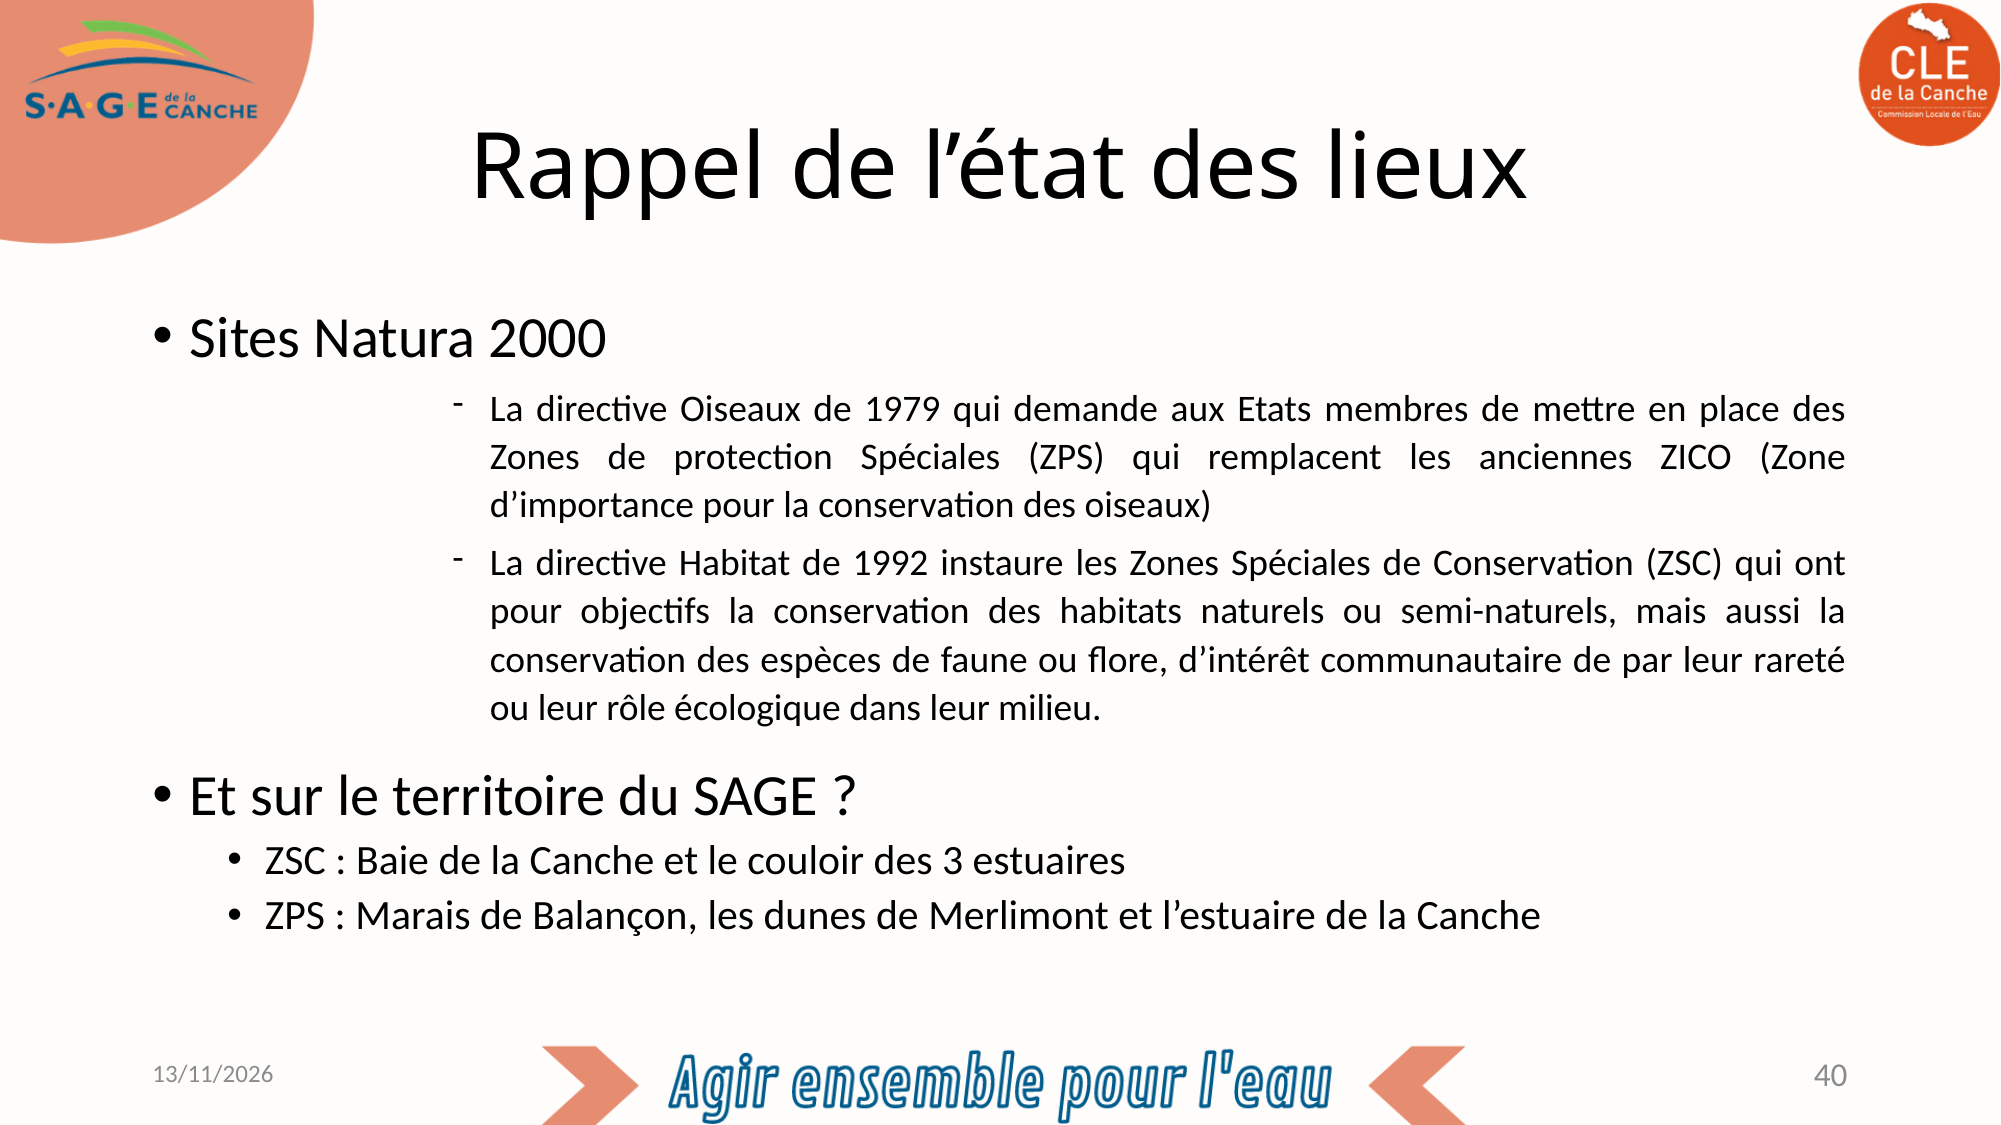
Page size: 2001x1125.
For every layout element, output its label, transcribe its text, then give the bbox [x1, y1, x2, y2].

slide_number 40 [1412, 1042, 1863, 1103]
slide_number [137, 1042, 588, 1103]
picture [0, 0, 2001, 1125]
list Sites Natura 2000 La directive Oiseaux de 1979 qui demande aux Etats membres de mettre en place des Zones de protection Spéciales (ZPS) qui remplacent les anciennes ZICO (Zone d’importance pour la conservation des oiseaux) La directive Habitat de 1992 instaure les Zones Spéciales de Conservation (ZSC) qui ont pour objectifs la conservation des habitats naturels ou semi-naturels, mais aussi la conservation des espèces de faune ou flore, d’intérêt communautaire de par leur rareté ou leur rôle écologique dans leur milieu. Et sur le territoire du SAGE ? ZSC : Baie de la Canche et le couloir des 3 estuaires ZPS : Marais de Balançon, les dunes de Merlimont et l’estuaire de la Canche [137, 299, 1863, 1014]
title Rappel de l’état des lieux [137, 59, 1863, 278]
